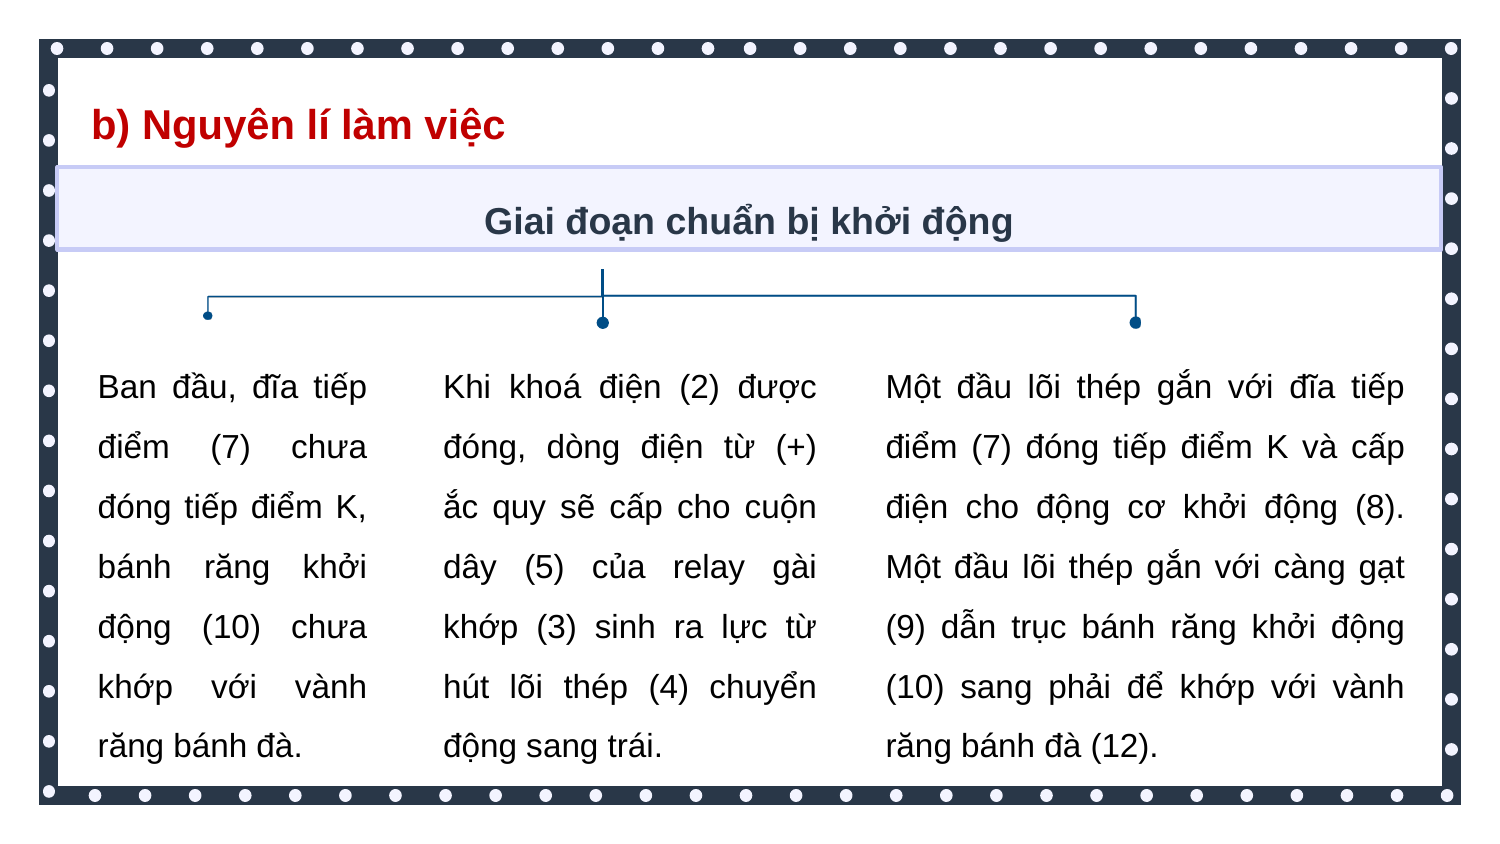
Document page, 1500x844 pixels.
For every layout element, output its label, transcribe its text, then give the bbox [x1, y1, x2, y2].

text_box b) Nguyên lí làm việc [76, 65, 521, 156]
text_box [82, 269, 1421, 778]
text_box Giai đoạn chuẩn bị khởi động [55, 165, 1443, 252]
